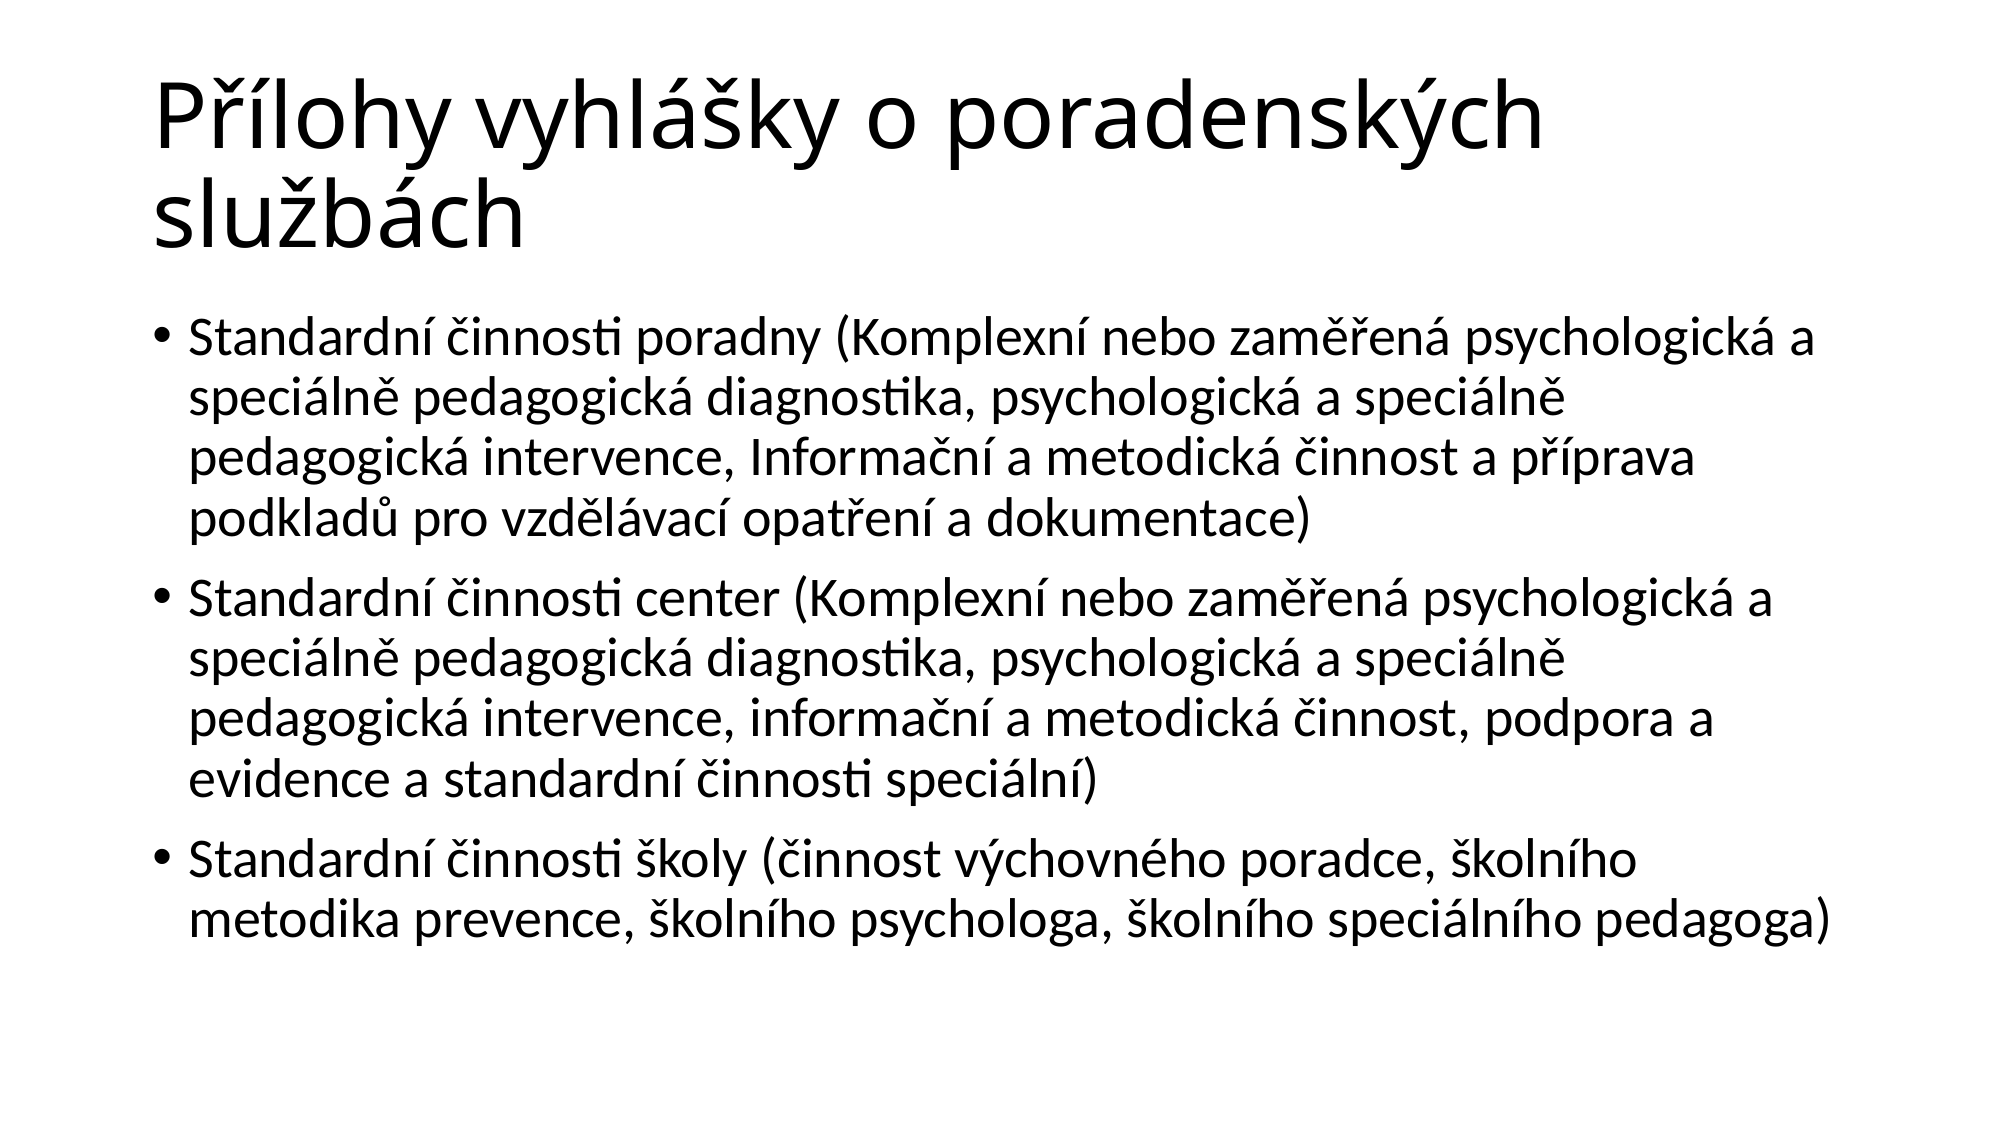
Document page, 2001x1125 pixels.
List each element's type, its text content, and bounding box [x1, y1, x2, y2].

title Přílohy vyhlášky o poradenských službách [137, 59, 1863, 278]
list Standardní činnosti poradny (Komplexní nebo zaměřená psychologická a speciálně pedagogická diagnostika, psychologická a speciálně pedagogická intervence, Informační a metodická činnost a příprava podkladů pro vzdělávací opatření a dokumentace) Standardní činnosti center (Komplexní nebo zaměřená psychologická a speciálně pedagogická diagnostika, psychologická a speciálně pedagogická intervence, informační a metodická činnost, podpora a evidence a standardní činnosti speciální) Standardní činnosti školy (činnost výchovného poradce, školního metodika prevence, školního psychologa, školního speciálního pedagoga) [137, 299, 1863, 1014]
